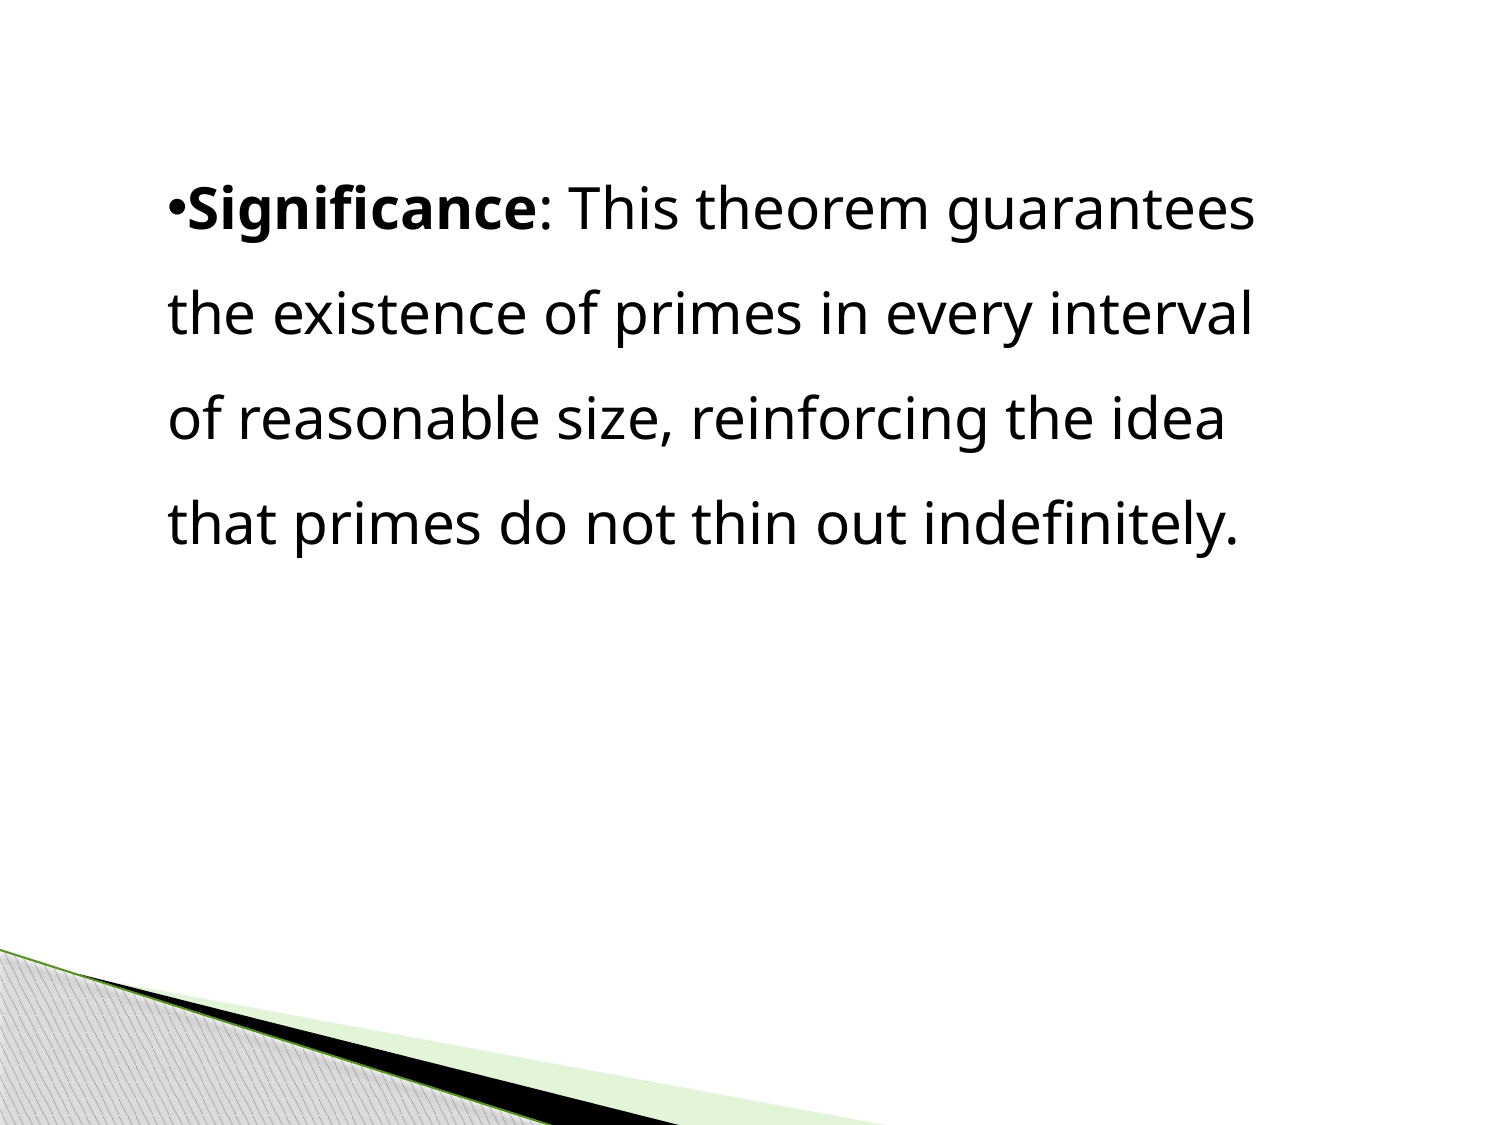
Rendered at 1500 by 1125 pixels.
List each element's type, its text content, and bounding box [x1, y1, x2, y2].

text_box Significance: This theorem guarantees the existence of primes in every interval of reasonable size, reinforcing the idea that primes do not thin out indefinitely. [152, 128, 1301, 564]
